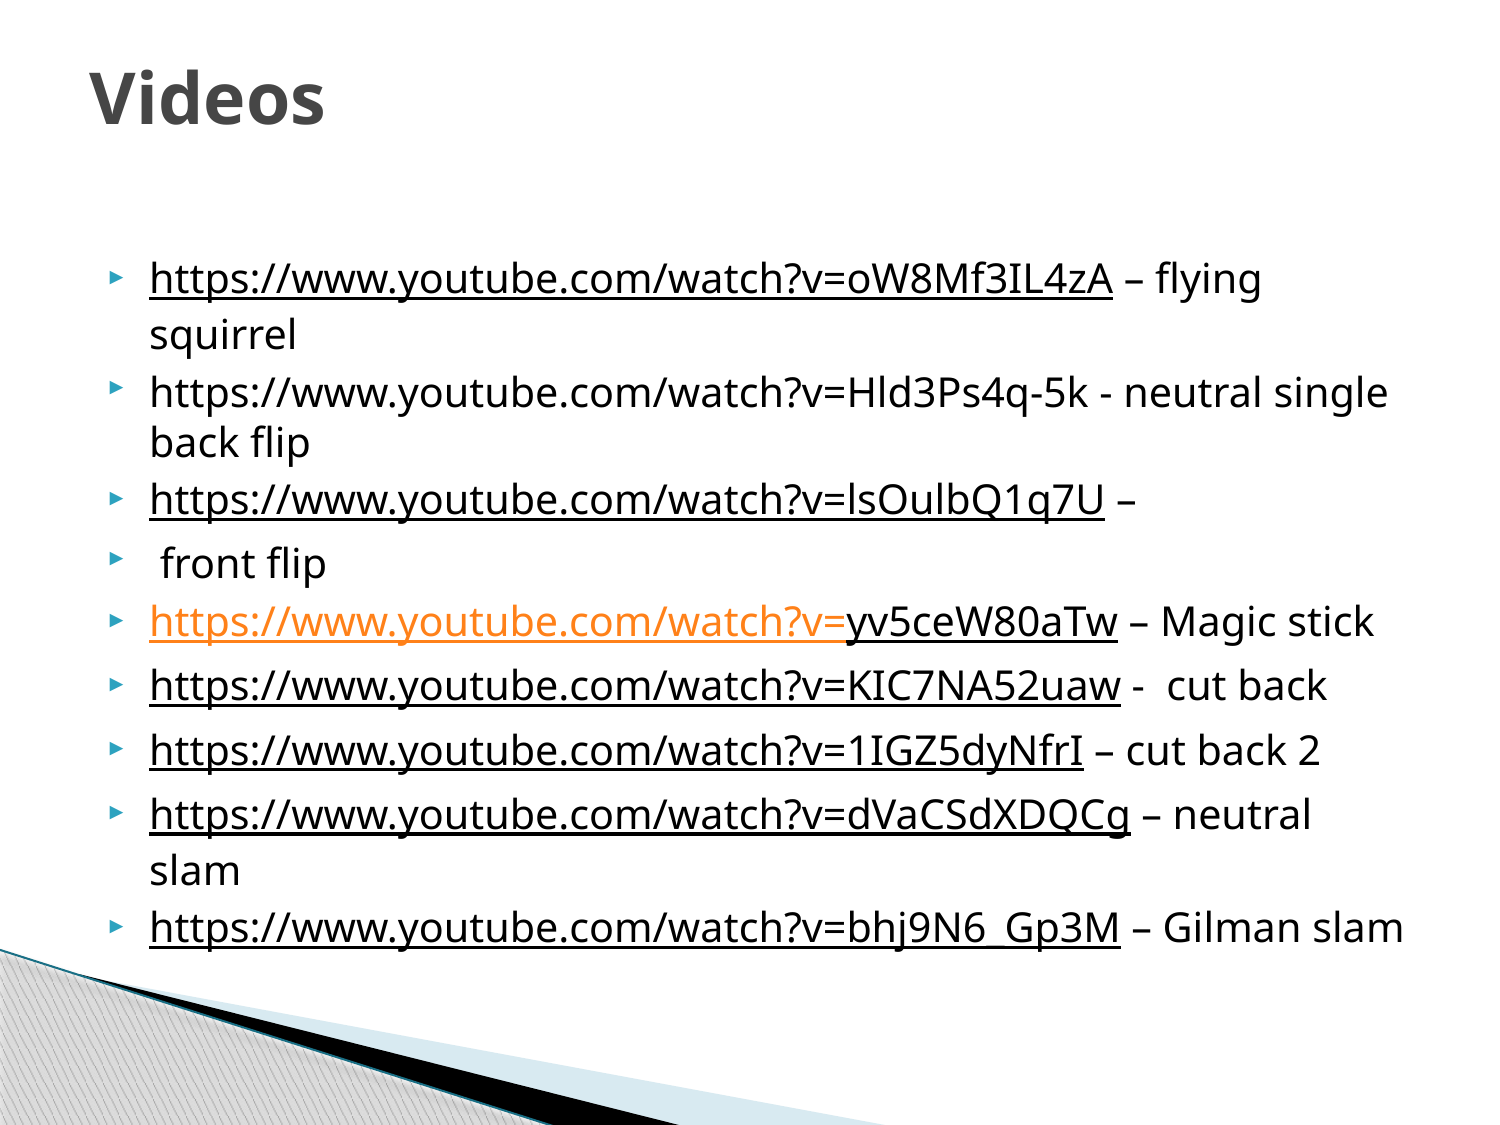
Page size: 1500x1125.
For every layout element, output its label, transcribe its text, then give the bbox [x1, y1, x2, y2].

list https://www.youtube.com/watch?v=oW8Mf3IL4zA – flying squirrel https://www.youtube.com/watch?v=Hld3Ps4q-5k - neutral single back flip https://www.youtube.com/watch?v=lsOulbQ1q7U – front flip https://www.youtube.com/watch?v=yv5ceW80aTw – Magic stick https://www.youtube.com/watch?v=KIC7NA52uaw - cut back https://www.youtube.com/watch?v=1IGZ5dyNfrI – cut back 2 https://www.youtube.com/watch?v=dVaCSdXDQCg – neutral slam https://www.youtube.com/watch?v=bhj9N6_Gp3M – Gilman slam [75, 233, 1425, 1025]
title Videos [75, 45, 1425, 233]
